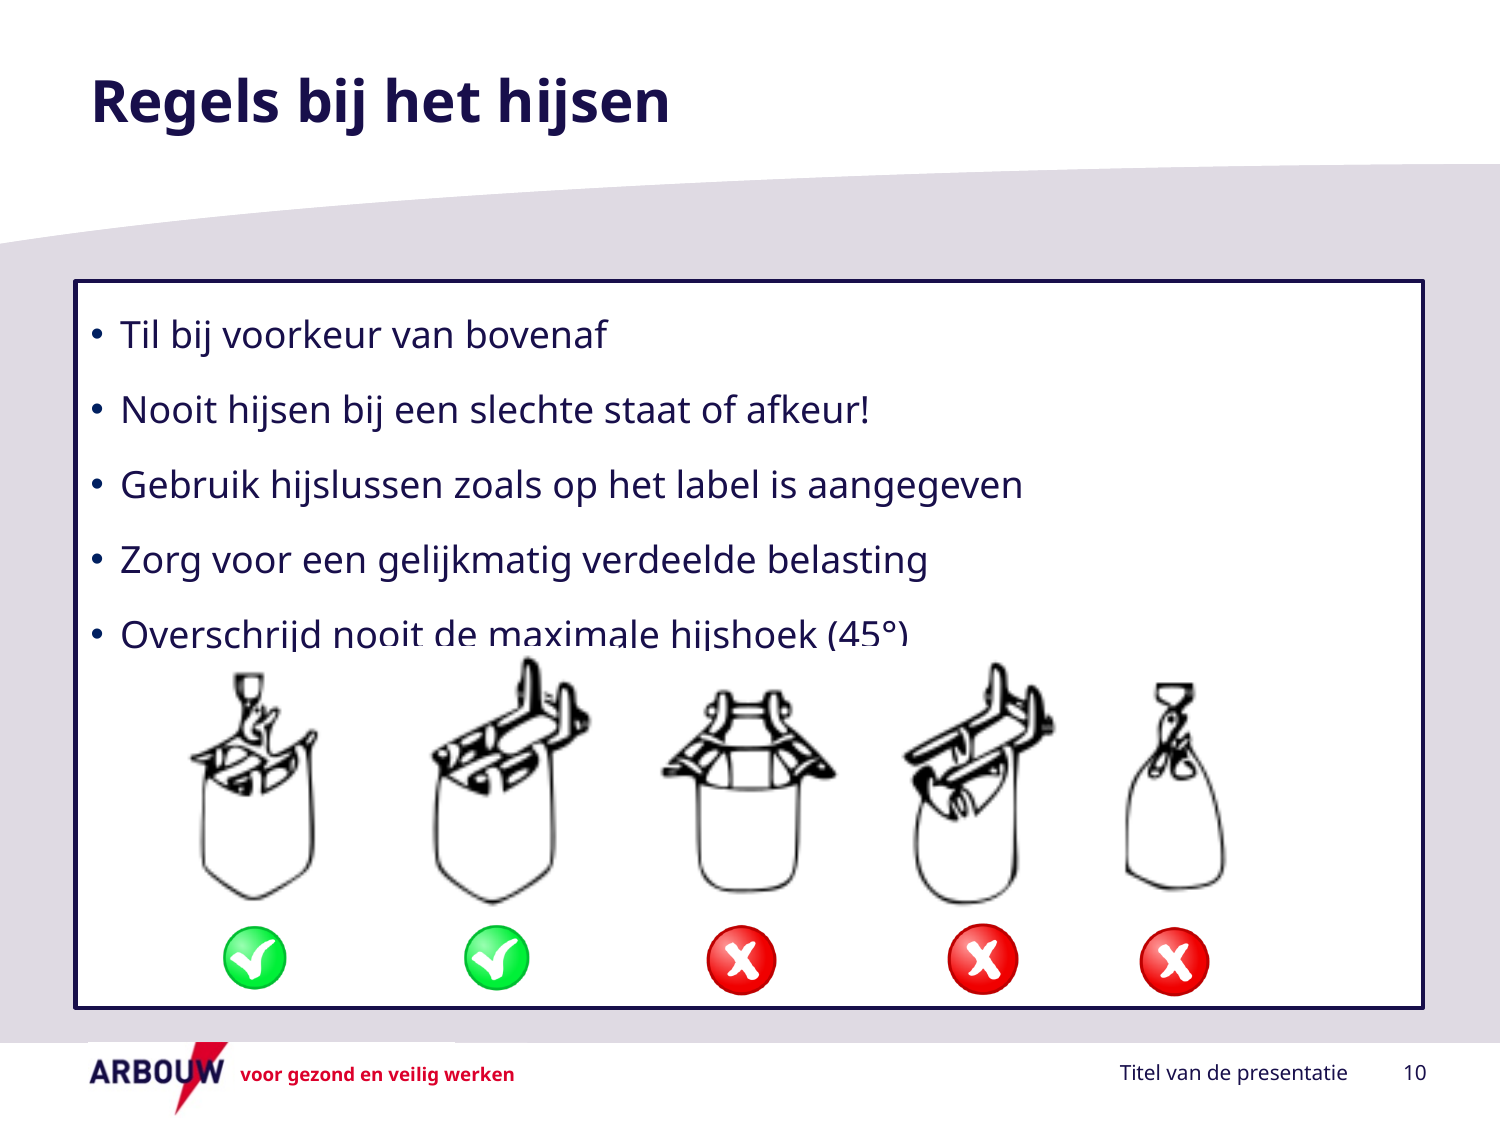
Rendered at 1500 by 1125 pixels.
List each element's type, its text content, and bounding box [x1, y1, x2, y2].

title Regels bij het hijsen [75, 11, 1430, 188]
list Til bij voorkeur van bovenaf Nooit hijsen bij een slechte staat of afkeur! Gebruik hijslussen zoals op het label is aangegeven Zorg voor een gelijkmatig verdeelde belasting Overschrijd nooit de maximale hijshoek (45°) [73, 279, 1425, 1010]
picture [703, 921, 780, 999]
picture [460, 921, 533, 995]
picture [374, 645, 1271, 999]
picture [219, 921, 290, 994]
footer Titel van de presentatie [890, 1043, 1363, 1104]
picture [147, 652, 361, 908]
picture [1137, 922, 1213, 1001]
slide_number 10 [1364, 1043, 1442, 1104]
picture [88, 1042, 234, 1118]
